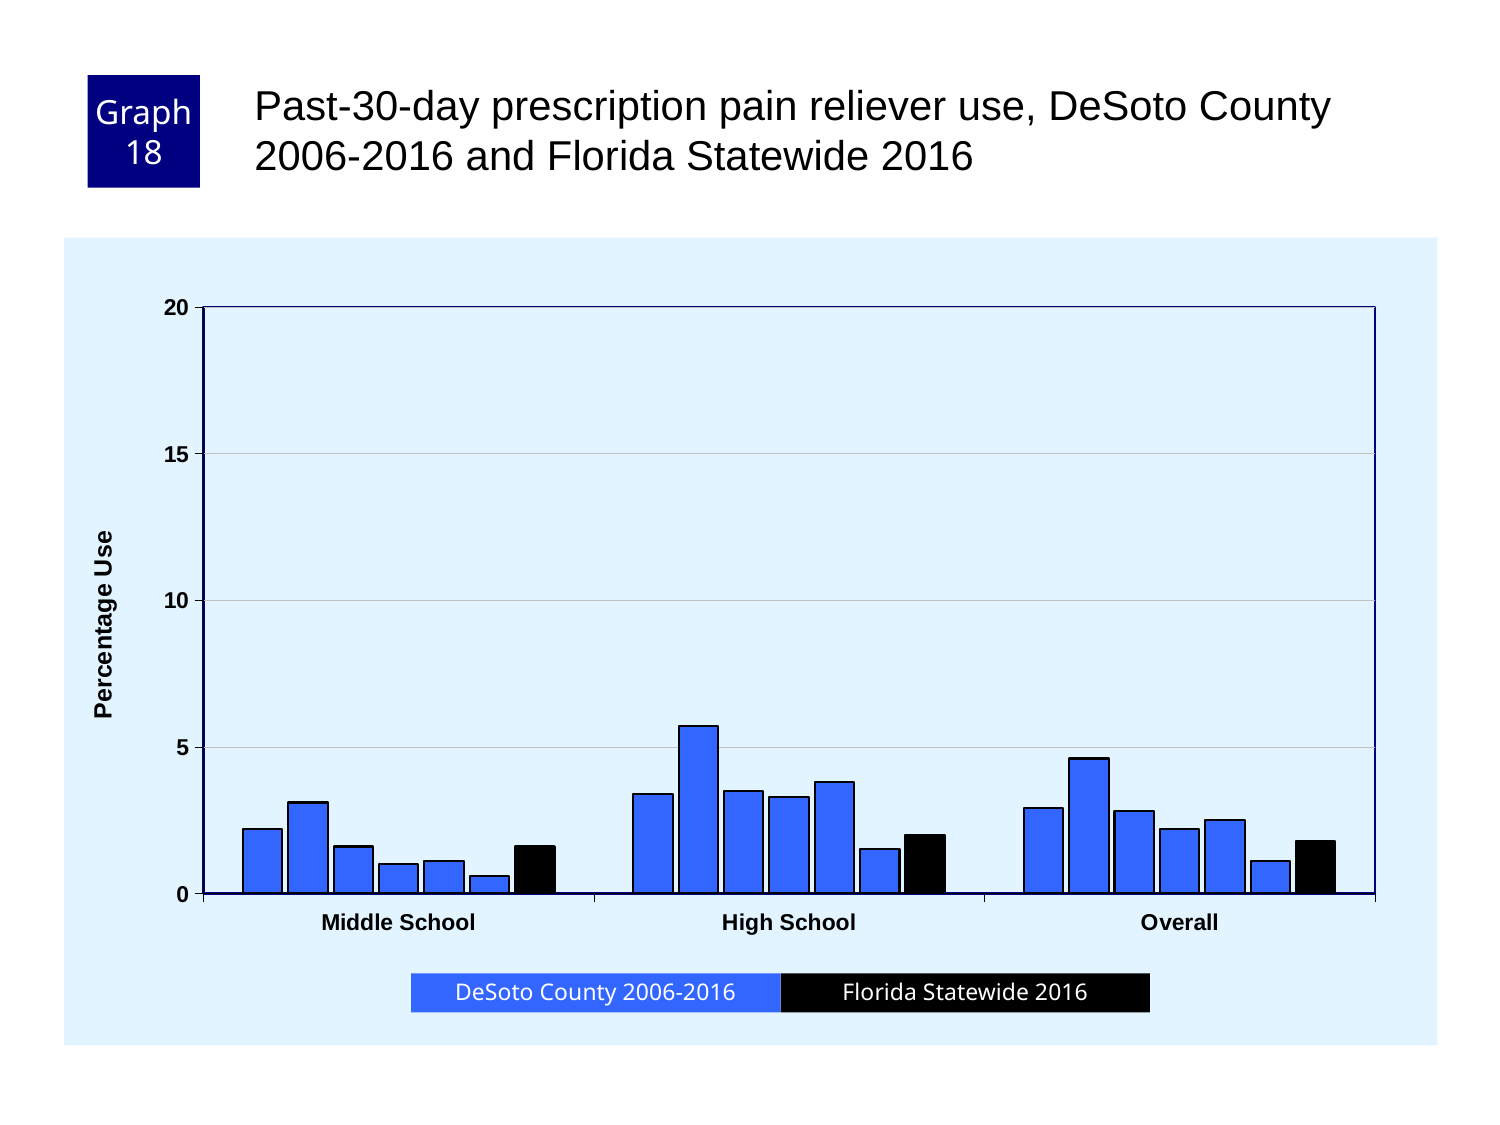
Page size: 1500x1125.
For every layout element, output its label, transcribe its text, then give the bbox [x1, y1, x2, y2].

chart [63, 237, 1438, 1046]
text_box Past-30-day prescription pain reliever use, DeSoto County 2006-2016 and Florida Statewide 2016 [249, 75, 1438, 200]
text_box Graph 18 [87, 75, 200, 188]
